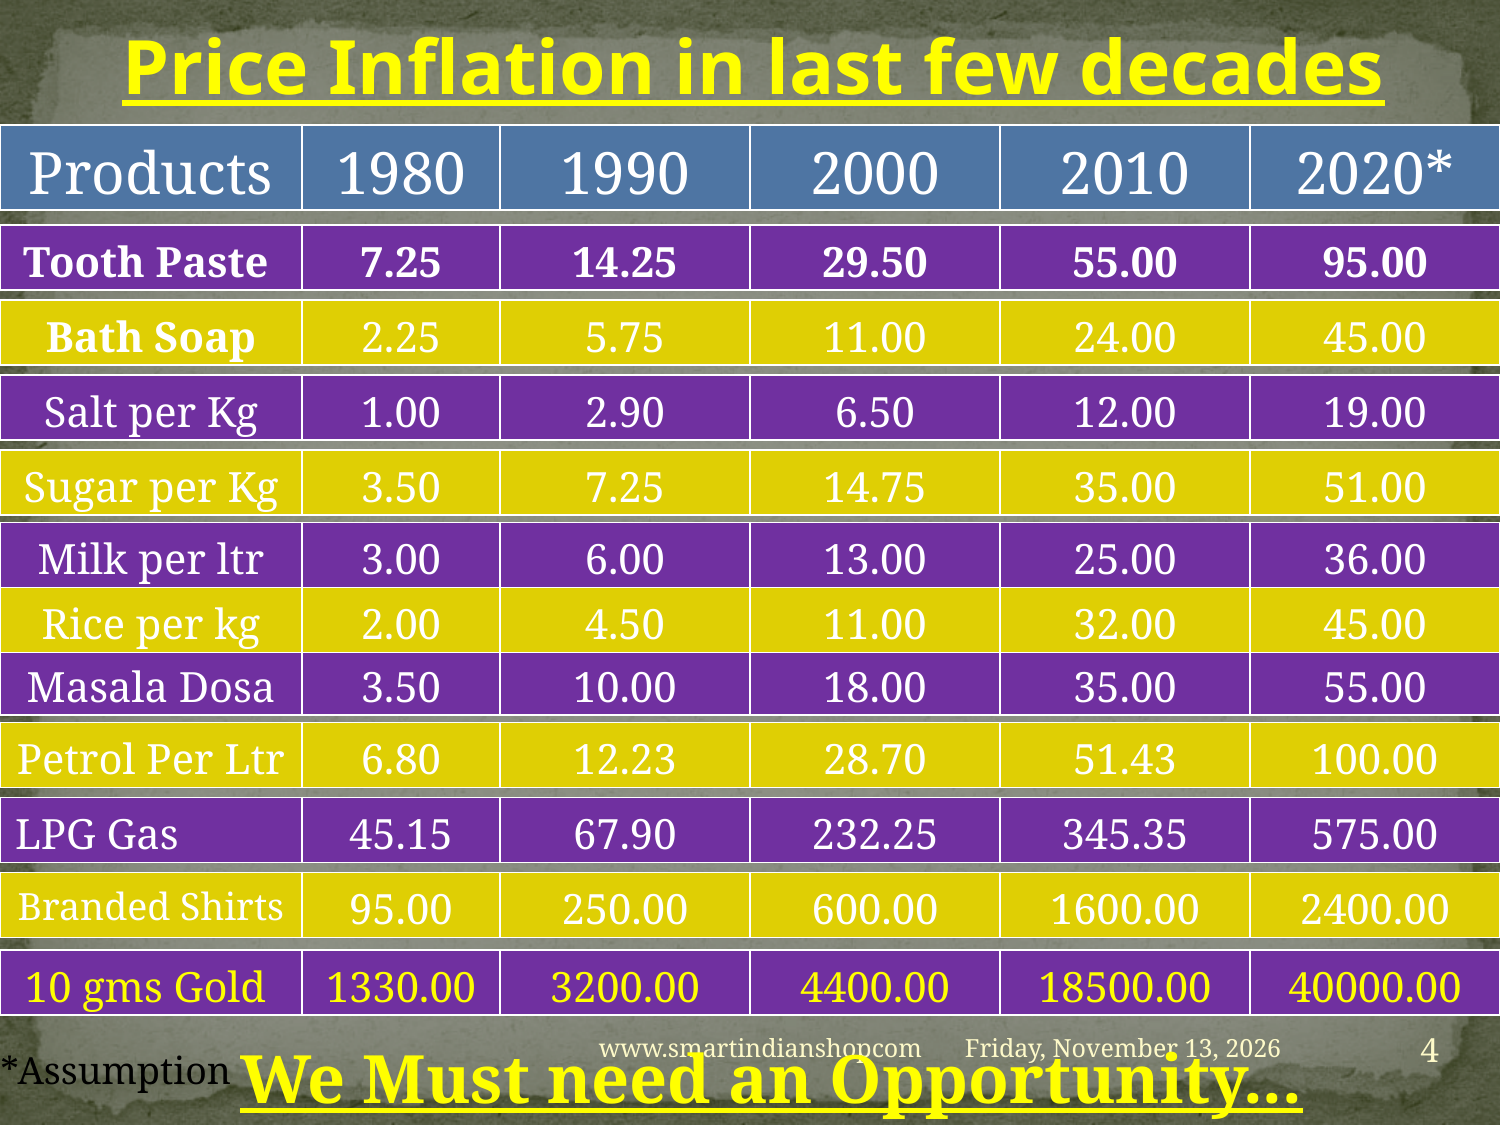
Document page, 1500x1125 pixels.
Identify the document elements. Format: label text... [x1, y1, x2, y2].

table_header 575.00 [1251, 798, 1499, 862]
table_header Branded Shirts [1, 873, 301, 937]
table_header 95.00 [303, 873, 499, 937]
table_header Petrol Per Ltr [1, 723, 301, 787]
table_header 2.90 [501, 376, 749, 439]
table_header 6.80 [303, 723, 499, 787]
table_header Milk per ltr [1, 523, 301, 587]
table_header 95.00 [1251, 226, 1499, 289]
table_header 1600.00 [1001, 873, 1249, 937]
table_header 45.00 [1251, 588, 1499, 652]
table_header 2000 [751, 126, 999, 209]
table_header 11.00 [751, 301, 999, 364]
table_header 18.00 [751, 653, 999, 714]
table_header 13.00 [751, 523, 999, 587]
table_header 600.00 [751, 873, 999, 937]
table_header 3200.00 [501, 951, 749, 1014]
table_header 1980 [303, 126, 499, 209]
slide_number 4 [1379, 1014, 1480, 1089]
table_header 14.75 [751, 451, 999, 514]
table_header 12.00 [1001, 376, 1249, 439]
table_header 29.50 [751, 226, 999, 289]
table_header 1.00 [303, 376, 499, 439]
table_header 35.00 [1001, 653, 1249, 714]
table_header 7.25 [303, 226, 499, 289]
table_header 6.50 [751, 376, 999, 439]
text_box We Must need an Opportunity... [225, 1029, 1318, 1124]
table_header 45.15 [303, 798, 499, 862]
table_header 10.00 [501, 653, 749, 714]
table_header 18500.00 [1001, 951, 1249, 1014]
table_header 4400.00 [751, 951, 999, 1014]
table_header 6.00 [501, 523, 749, 587]
table_header 7.25 [501, 451, 749, 514]
table_header 1330.00 [303, 951, 499, 1014]
table_header Rice per kg [1, 588, 301, 652]
table_header 12.23 [501, 723, 749, 787]
text_box Price Inflation in last few decades [107, 12, 1400, 118]
table_header 19.00 [1251, 376, 1499, 439]
table_header 45.00 [1251, 301, 1499, 364]
table_header 2.25 [303, 301, 499, 364]
table_header 32.00 [1001, 588, 1249, 652]
table_header 35.00 [1001, 451, 1249, 514]
table_header Tooth Paste [1, 226, 301, 289]
table_header 24.00 [1001, 301, 1249, 364]
table_header 36.00 [1251, 523, 1499, 587]
table_header 5.75 [501, 301, 749, 364]
footer www.smartindianshopcom [350, 1017, 938, 1081]
table_header 28.70 [751, 723, 999, 787]
table_header 100.00 [1251, 723, 1499, 787]
table_header 2.00 [303, 588, 499, 652]
table_header 14.25 [501, 226, 749, 289]
text_box *Assumption [0, 1039, 225, 1099]
table_header 11.00 [751, 588, 999, 652]
table_header 40000.00 [1251, 951, 1499, 1014]
table_header 25.00 [1001, 523, 1249, 587]
table_header 55.00 [1001, 226, 1249, 289]
table_header 10 gms Gold [1, 951, 301, 1014]
table_header 3.00 [303, 523, 499, 587]
table_header 51.00 [1251, 451, 1499, 514]
table_header 3.50 [303, 653, 499, 714]
table_header Salt per Kg [1, 376, 301, 439]
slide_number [950, 1017, 1375, 1081]
table_header 345.35 [1001, 798, 1249, 862]
table_header 51.43 [1001, 723, 1249, 787]
table_header 2020* [1251, 126, 1499, 209]
table_header 67.90 [501, 798, 749, 862]
table_header 55.00 [1251, 653, 1499, 714]
table_header 2010 [1001, 126, 1249, 209]
table_header Sugar per Kg [1, 451, 301, 514]
table_header Bath Soap [1, 301, 301, 364]
table_header 250.00 [501, 873, 749, 937]
table_header 2400.00 [1251, 873, 1499, 937]
table_header Products [1, 126, 301, 209]
table_header Masala Dosa [1, 653, 301, 714]
table_header LPG Gas [1, 798, 301, 862]
table_header 4.50 [501, 588, 749, 652]
table_header 1990 [501, 126, 749, 209]
table_header 3.50 [303, 451, 499, 514]
table_header 232.25 [751, 798, 999, 862]
